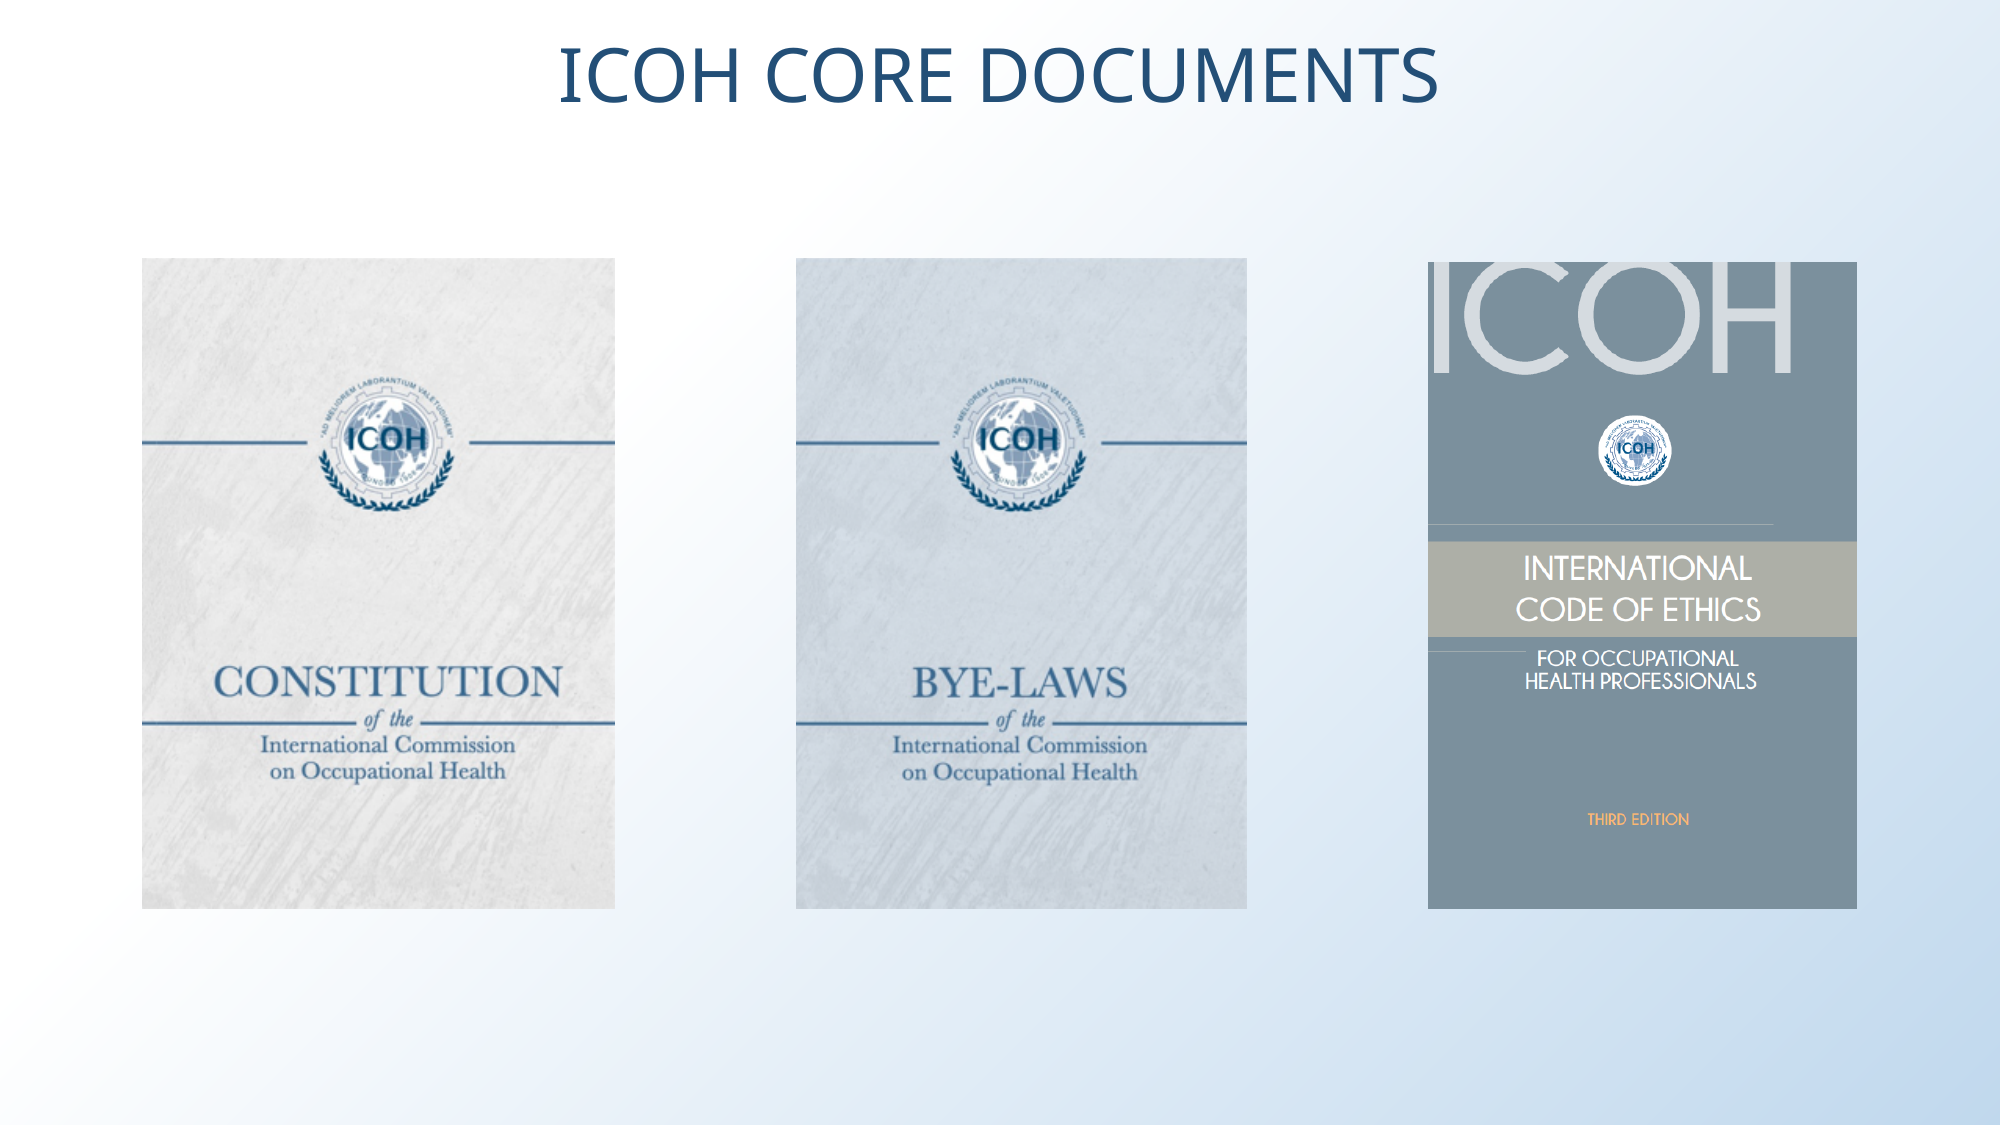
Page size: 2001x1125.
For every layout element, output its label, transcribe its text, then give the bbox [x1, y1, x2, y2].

text_box ICOH CORE DOCUMENTS [64, 20, 1936, 132]
picture [796, 257, 1248, 909]
picture [1428, 261, 1858, 909]
picture [142, 257, 616, 909]
